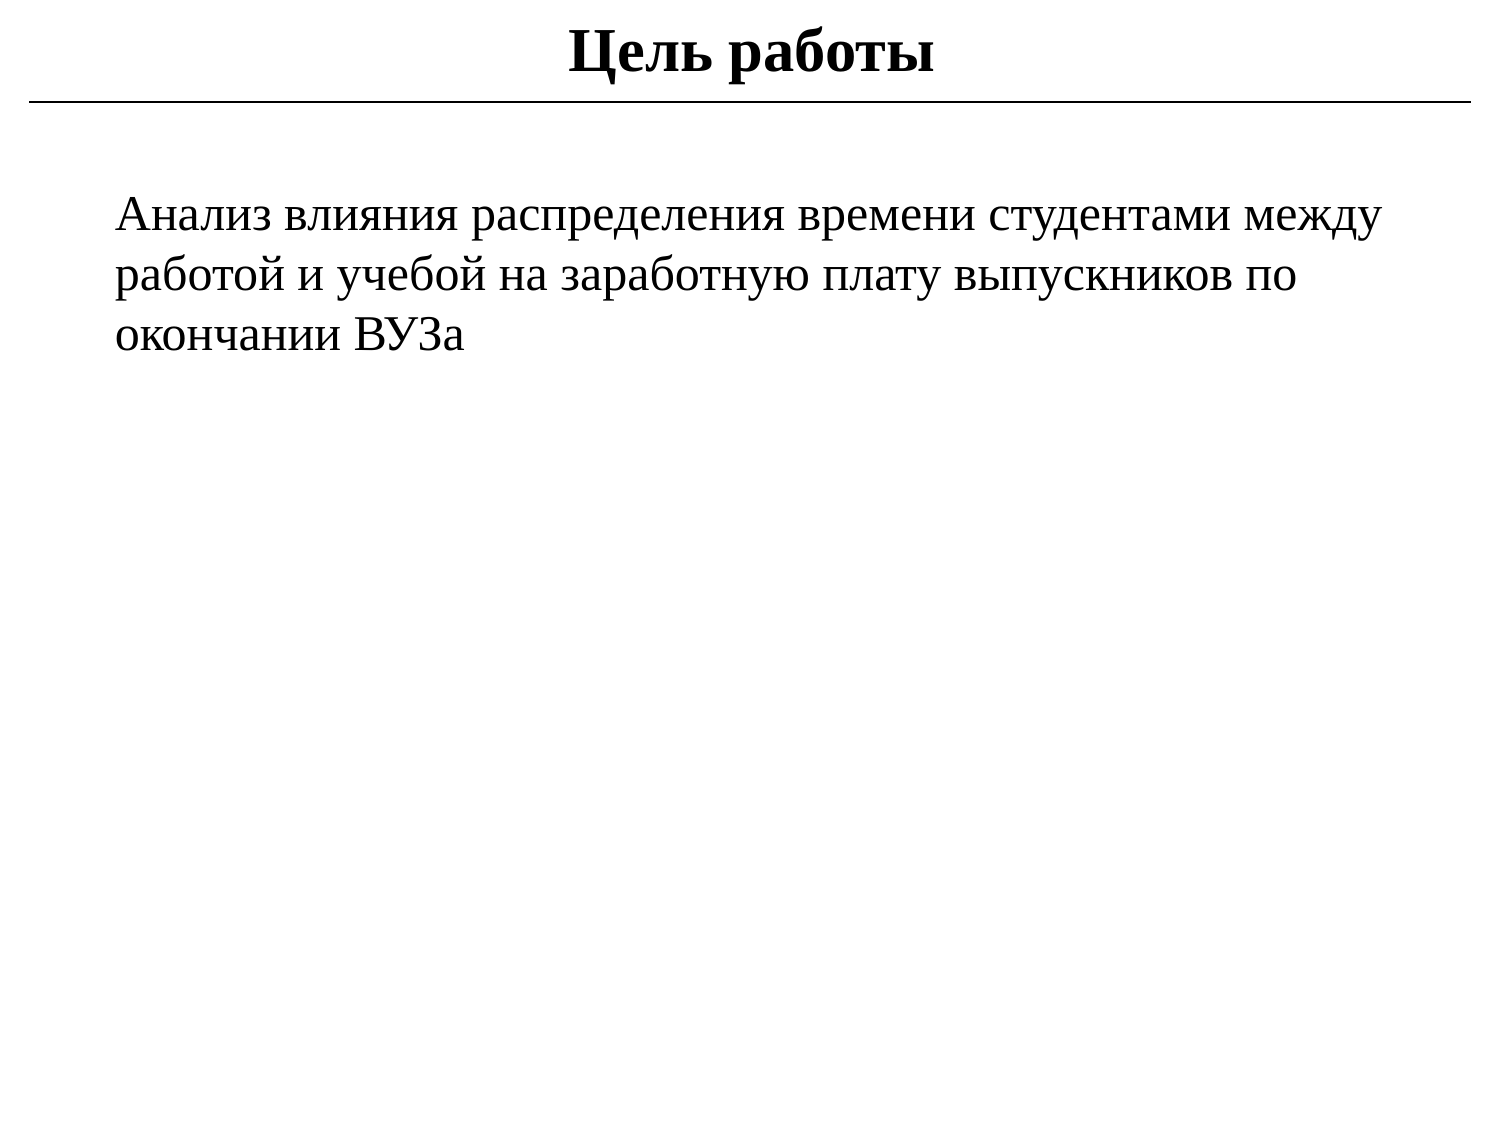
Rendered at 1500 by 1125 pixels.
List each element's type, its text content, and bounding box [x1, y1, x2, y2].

text_box Цель работы [554, 2, 1004, 92]
text_box Анализ влияния распределения времени студентами между работой и учебой на заработную плату выпускников по окончании ВУЗа [100, 172, 1400, 368]
